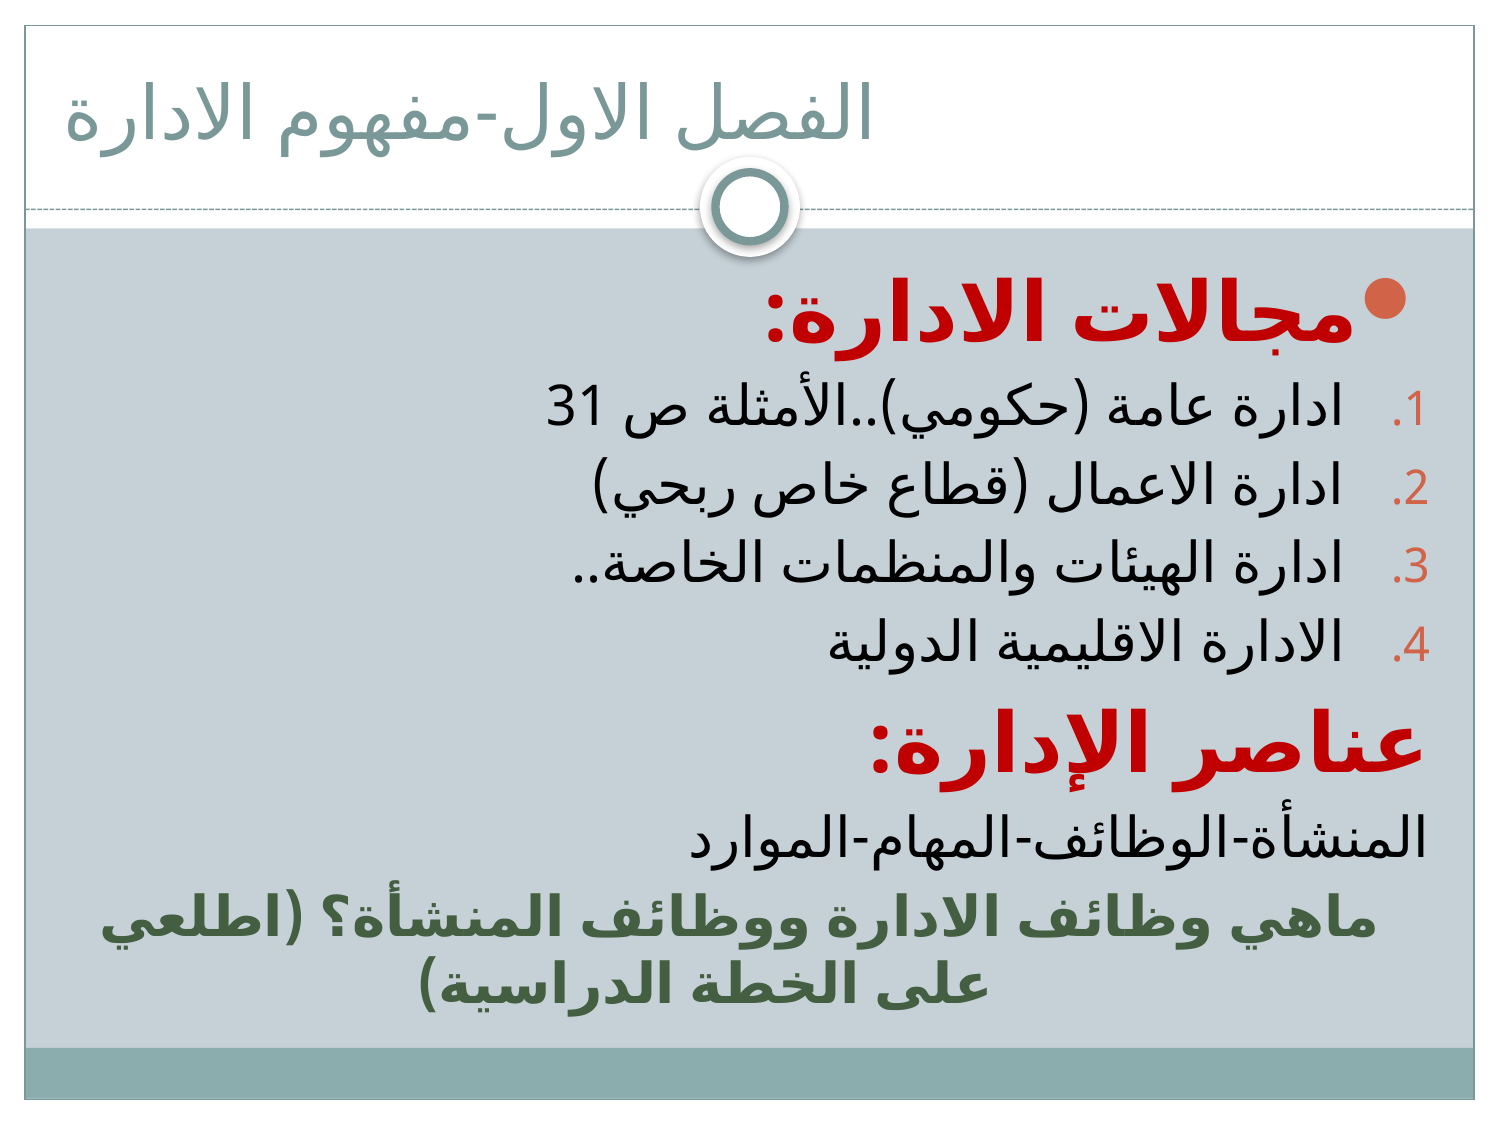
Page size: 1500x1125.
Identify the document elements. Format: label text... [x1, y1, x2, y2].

list مجالات الادارة: ادارة عامة (حكومي)..الأمثلة ص 31 ادارة الاعمال (قطاع خاص ربحي) ادارة الهيئات والمنظمات الخاصة.. الادارة الاقليمية الدولية عناصر الإدارة: المنشأة-الوظائف-المهام-الموارد ماهي وظائف الادارة ووظائف المنشأة؟ (اطلعي على الخطة الدراسية) [49, 250, 1445, 1001]
title الفصل الاول-مفهوم الادارة [49, 37, 1450, 162]
